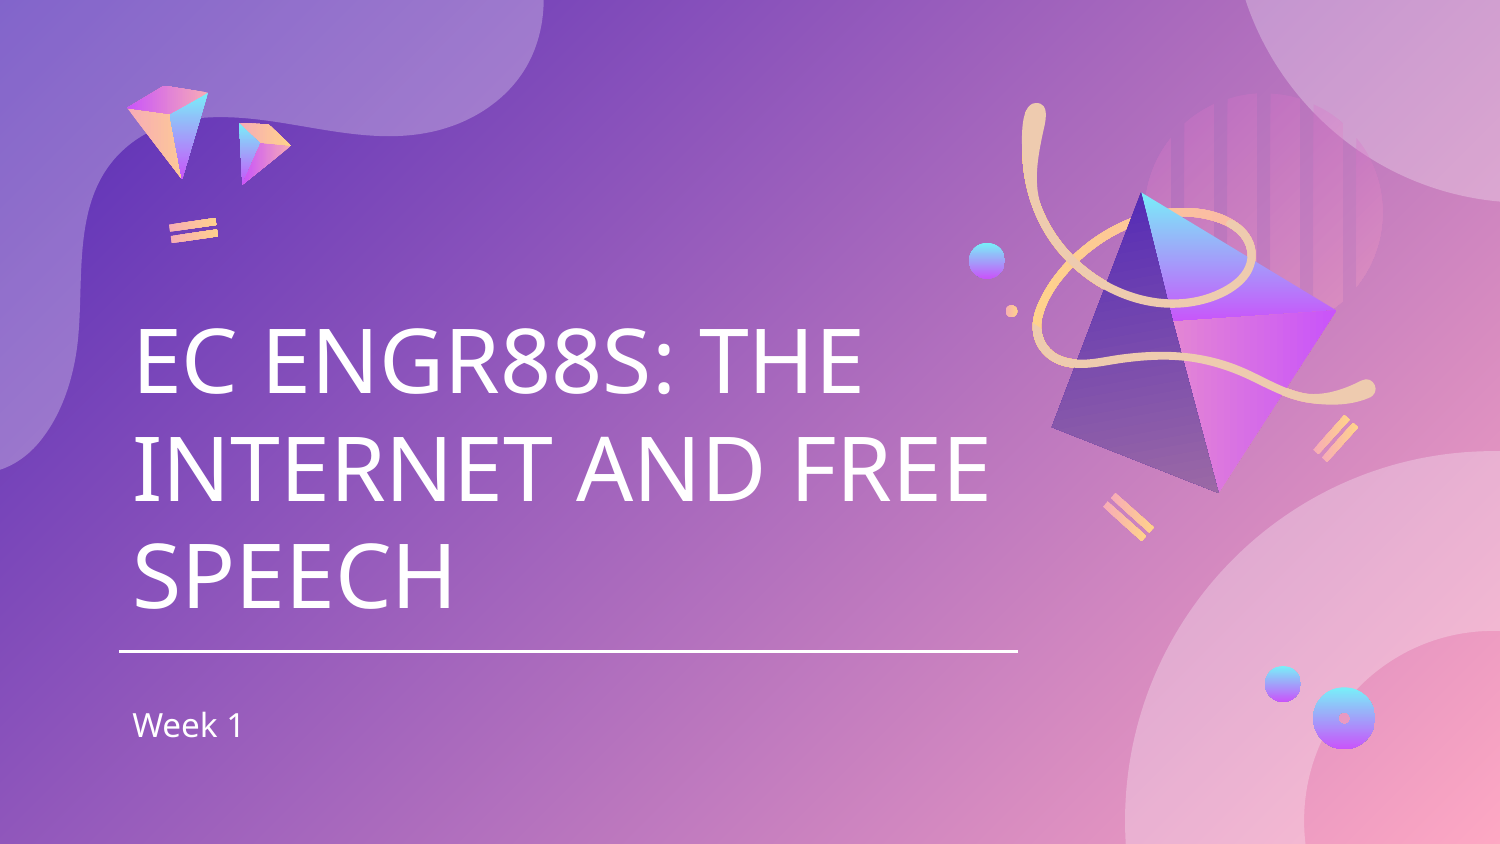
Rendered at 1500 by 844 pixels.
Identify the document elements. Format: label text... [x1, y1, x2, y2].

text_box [1102, 492, 1155, 542]
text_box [238, 122, 292, 185]
text_box [969, 242, 1005, 279]
text_box [1313, 687, 1376, 750]
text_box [1144, 93, 1383, 102]
subtitle Week 1 [117, 691, 1075, 756]
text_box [144, 81, 222, 172]
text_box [1312, 414, 1359, 463]
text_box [170, 206, 217, 255]
text_box [1265, 666, 1301, 702]
text_box [1005, 305, 1012, 317]
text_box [1017, 102, 1383, 494]
title EC ENGR88S: THE INTERNET AND FREE SPEECH [117, 317, 1124, 613]
